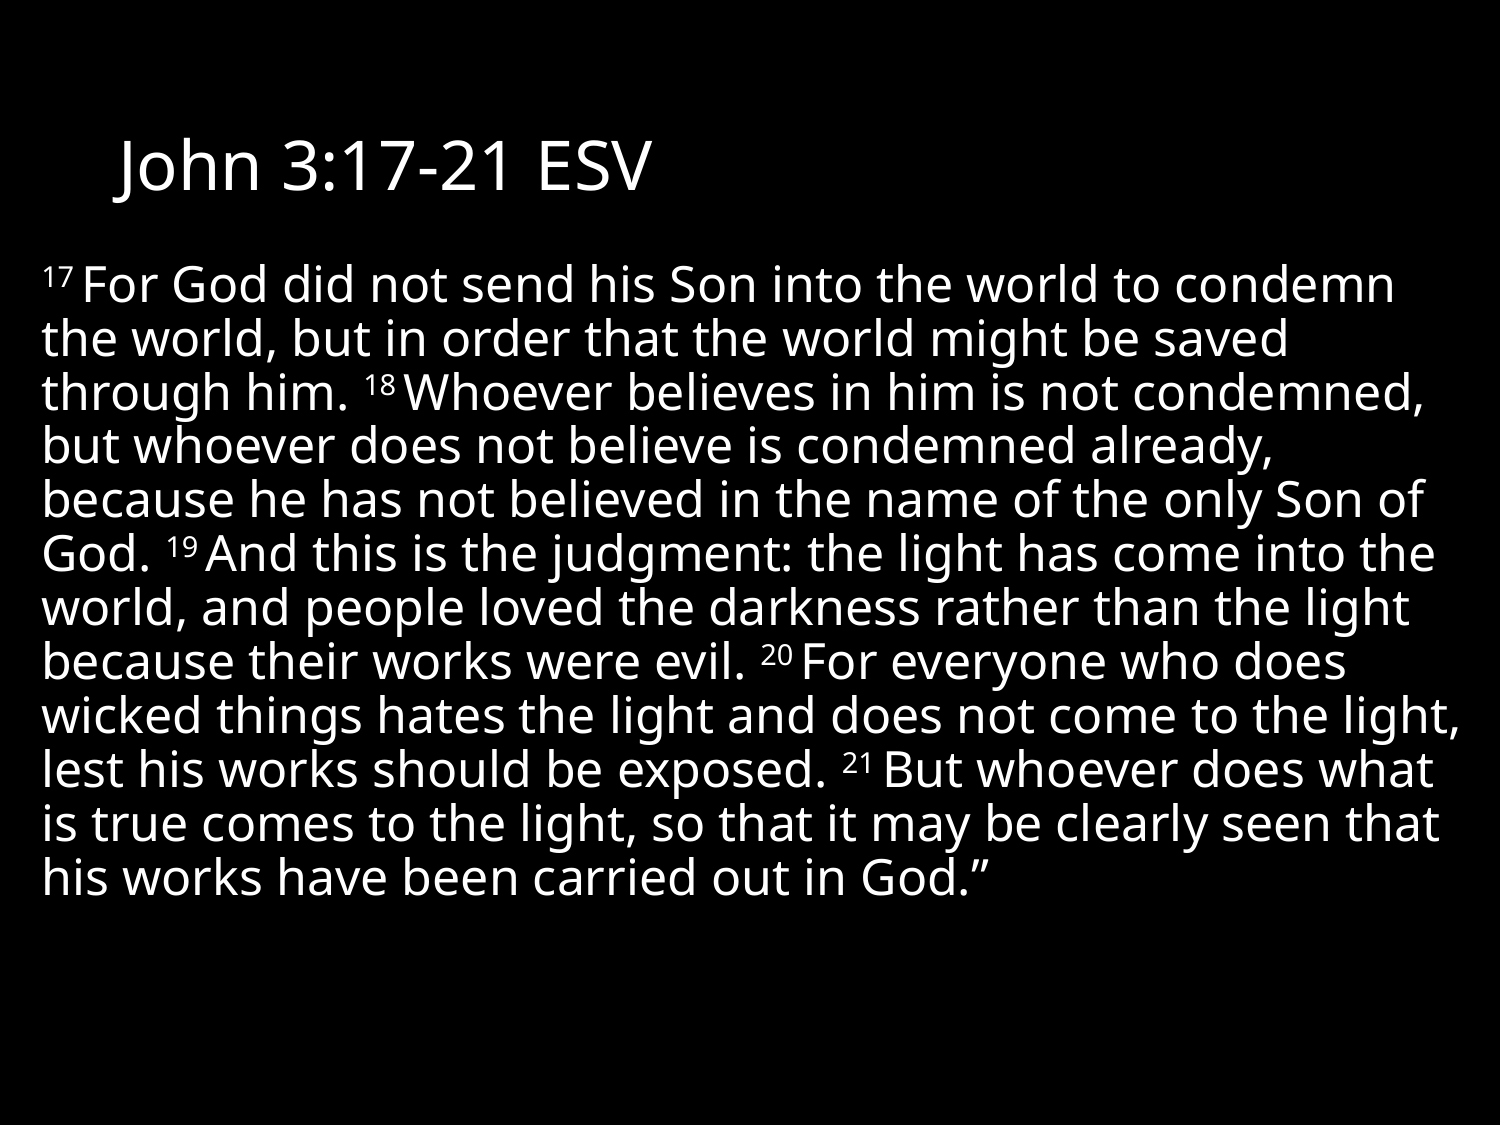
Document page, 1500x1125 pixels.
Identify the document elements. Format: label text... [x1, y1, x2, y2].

title John 3:17-21 ESV [103, 59, 1397, 251]
list 17 For God did not send his Son into the world to condemn the world, but in order that the world might be saved through him. 18 Whoever believes in him is not condemned, but whoever does not believe is condemned already, because he has not believed in the name of the only Son of God. 19 And this is the judgment: the light has come into the world, and people loved the darkness rather than the light because their works were evil. 20 For everyone who does wicked things hates the light and does not come to the light, lest his works should be exposed. 21 But whoever does what is true comes to the light, so that it may be clearly seen that his works have been carried out in God.” [26, 251, 1478, 1081]
